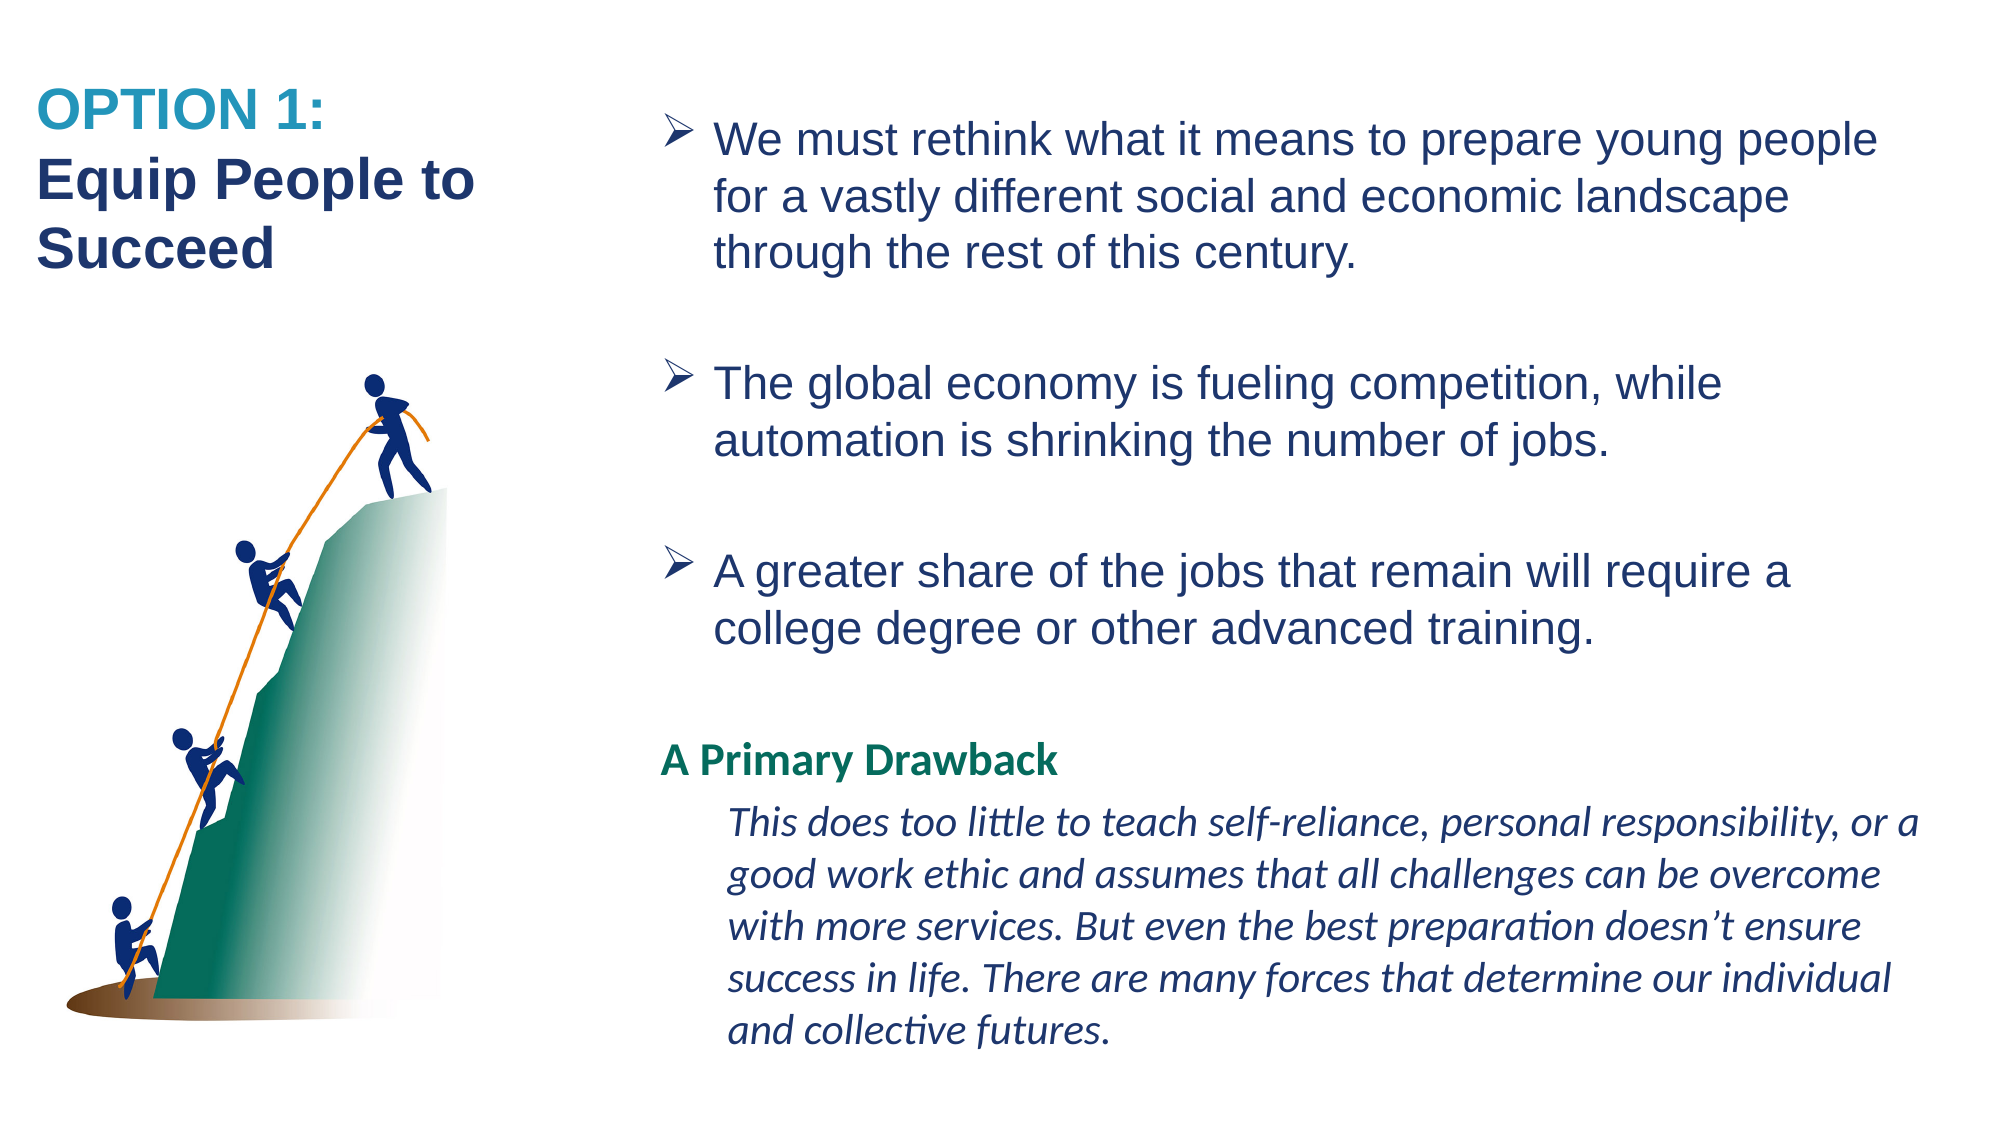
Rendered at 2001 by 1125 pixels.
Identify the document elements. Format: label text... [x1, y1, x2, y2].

list We must rethink what it means to prepare young people for a vastly different social and economic landscape through the rest of this century. The global economy is fueling competition, while automation is shrinking the number of jobs. A greater share of the jobs that remain will require a college degree or other advanced training. A Primary Drawback This does too little to teach self-reliance, personal responsibility, or a good work ethic and assumes that all challenges can be overcome with more services. But even the best preparation doesn’t ensure success in life. There are many forces that determine our individual and collective futures. [645, 44, 1942, 1061]
title OPTION 1: Equip People to Succeed [21, 23, 680, 289]
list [0, 269, 545, 1125]
